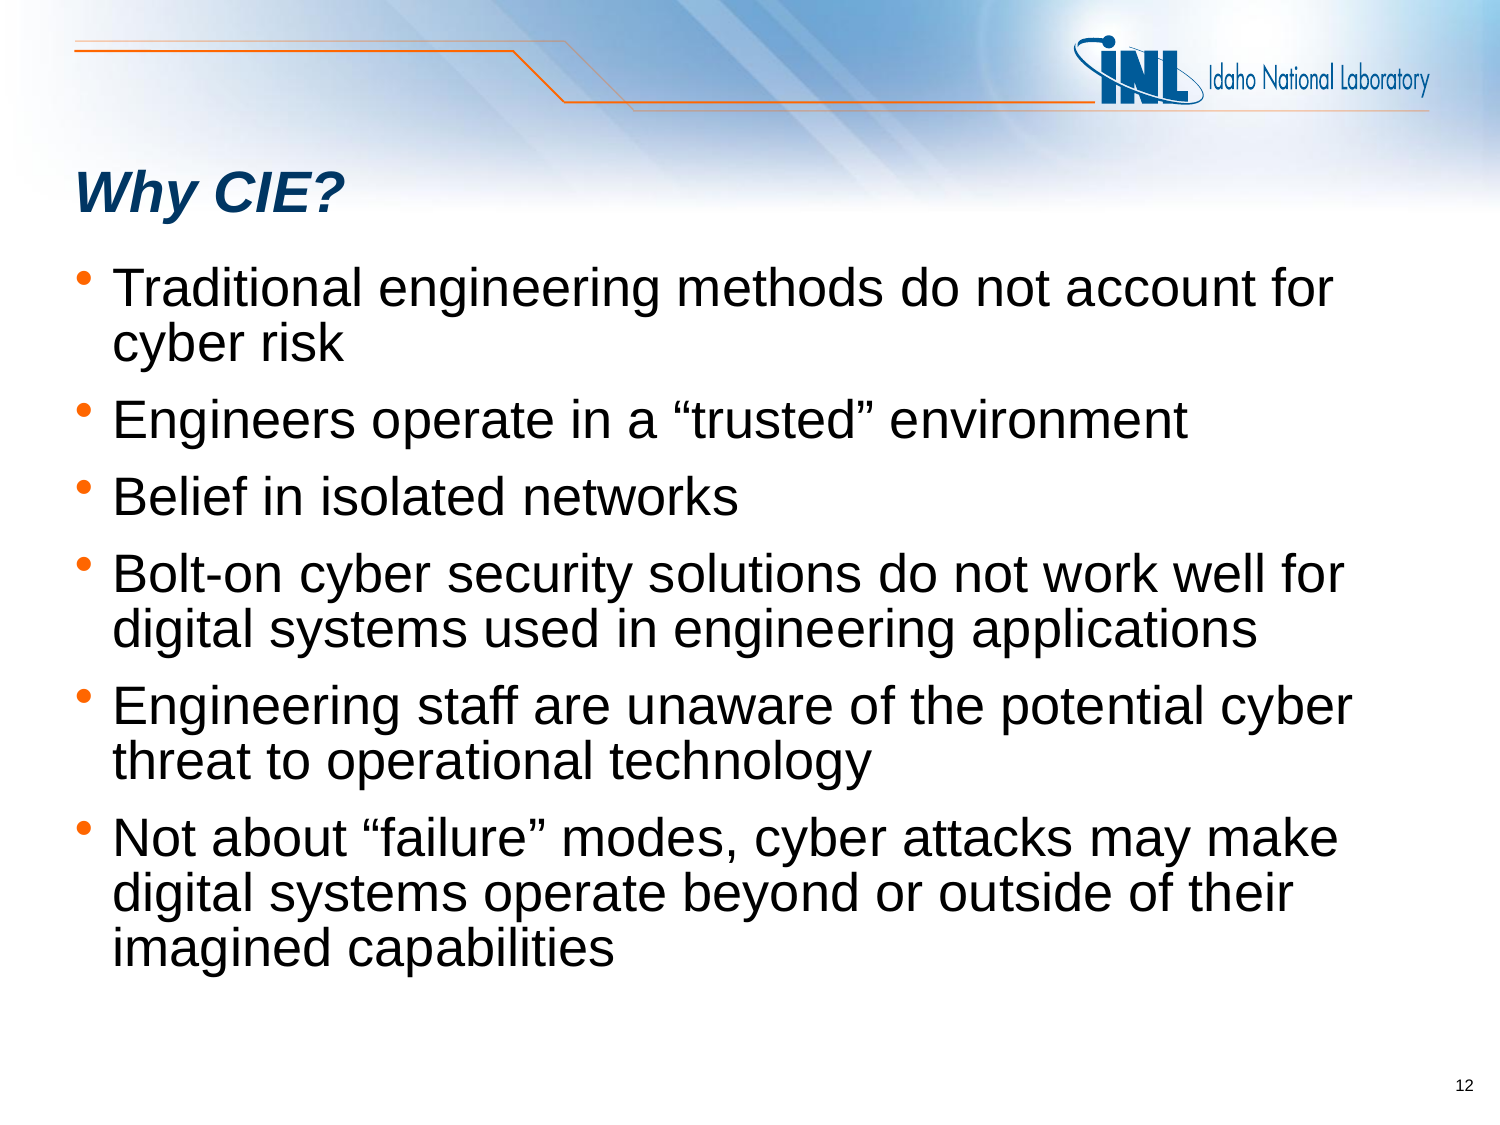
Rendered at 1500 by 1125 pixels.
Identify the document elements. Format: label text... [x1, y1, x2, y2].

picture [0, 0, 1500, 1125]
title Why CIE? [74, 164, 1430, 225]
list Traditional engineering methods do not account for cyber risk Engineers operate in a “trusted” environment Belief in isolated networks Bolt-on cyber security solutions do not work well for digital systems used in engineering applications Engineering staff are unaware of the potential cyber threat to operational technology Not about “failure” modes, cyber attacks may make digital systems operate beyond or outside of their imagined capabilities [74, 261, 1430, 1005]
slide_number 12 [1429, 1074, 1475, 1096]
